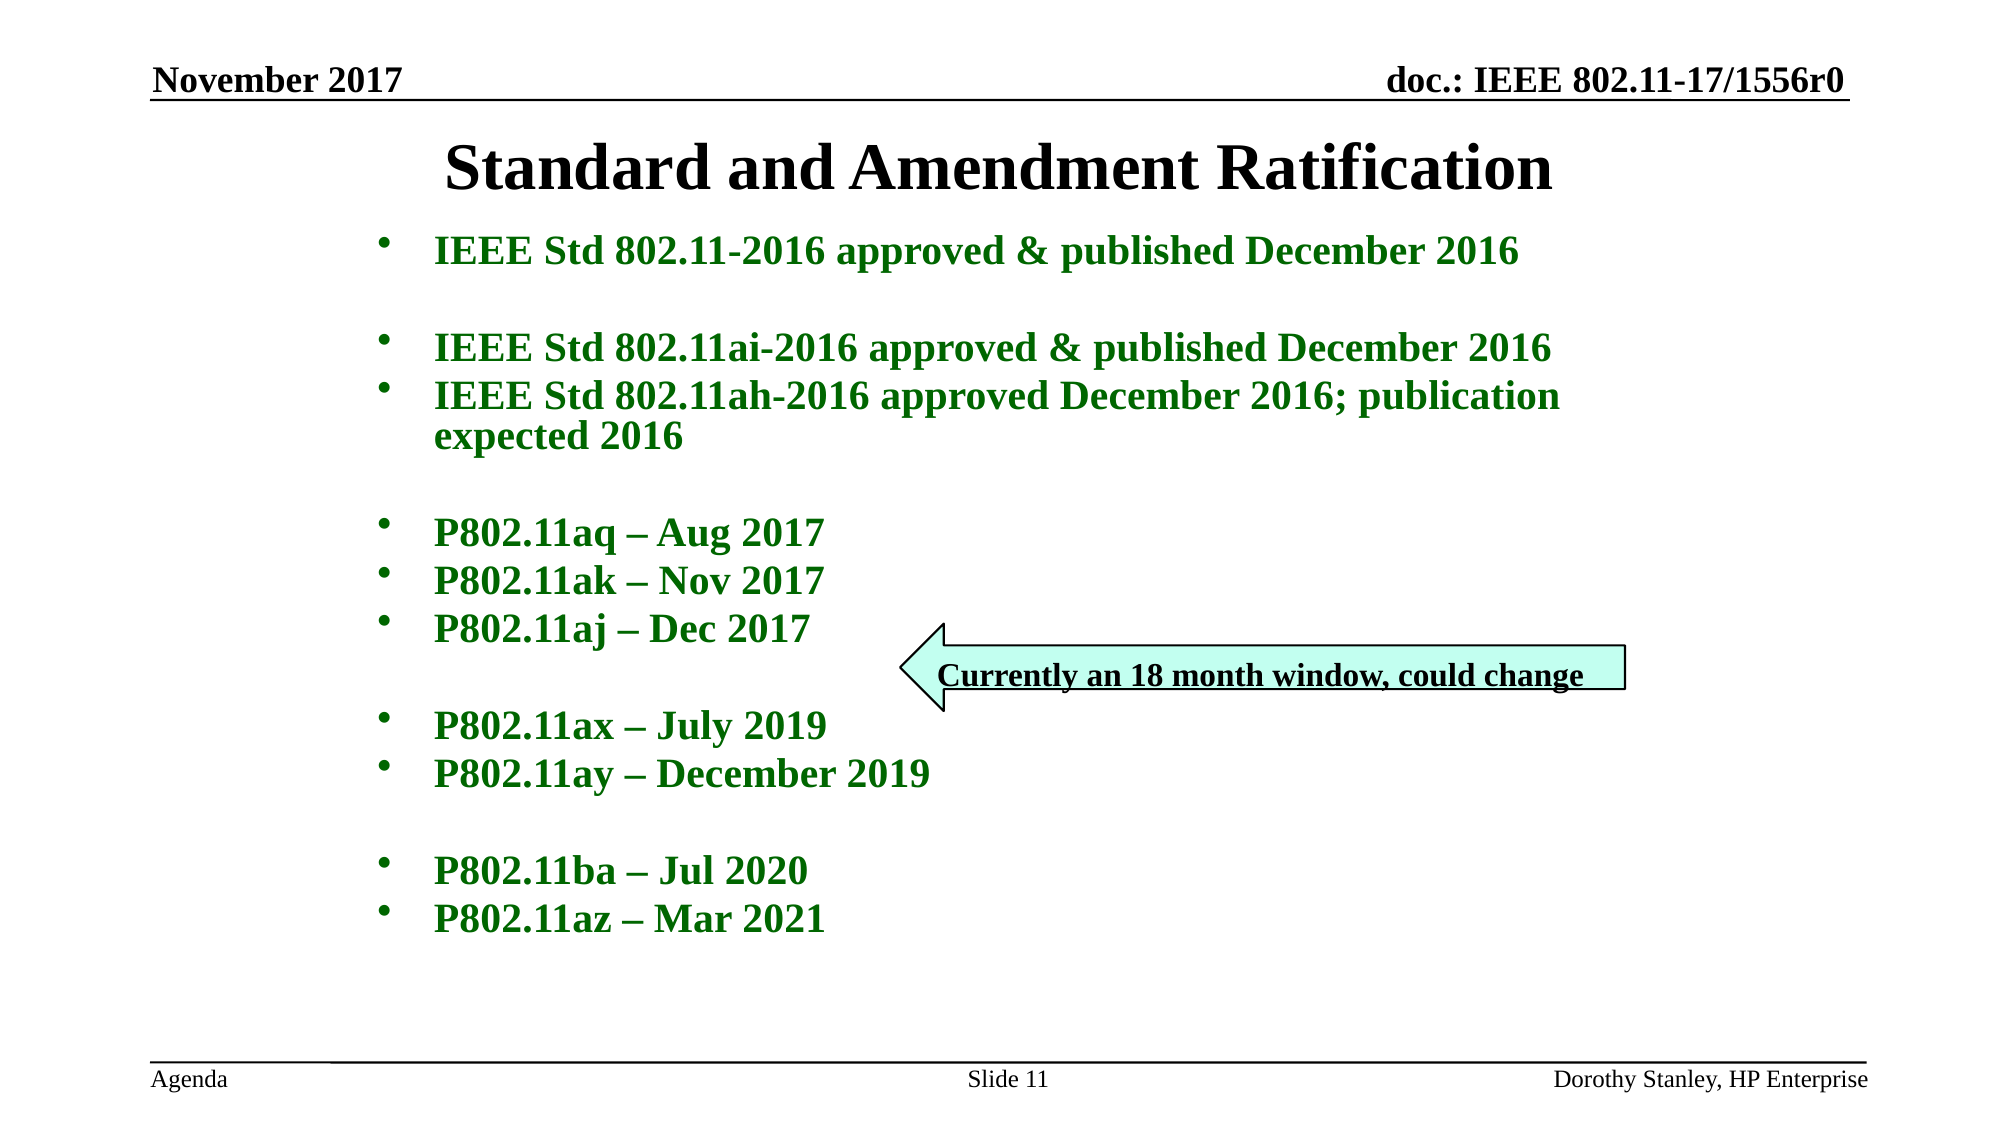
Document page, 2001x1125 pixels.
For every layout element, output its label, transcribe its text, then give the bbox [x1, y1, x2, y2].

title Standard and Amendment Ratification [362, 75, 1638, 224]
slide_number Slide 11 [966, 1080, 1051, 1093]
list IEEE Std 802.11-2016 approved & published December 2016 IEEE Std 802.11ai-2016 approved & published December 2016 IEEE Std 802.11ah-2016 approved December 2016; publication expected 2016 P802.11aq – Aug 2017 P802.11ak – Nov 2017 P802.11aj – Dec 2017 P802.11ax – July 2019 P802.11ay – December 2019 P802.11ba – Jul 2020 P802.11az – Mar 2021 [362, 224, 1638, 1080]
text_box Currently an 18 month window, could change [900, 623, 1626, 712]
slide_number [152, 54, 567, 100]
footer Dorothy Stanley, HP Enterprise [1549, 1062, 1869, 1093]
